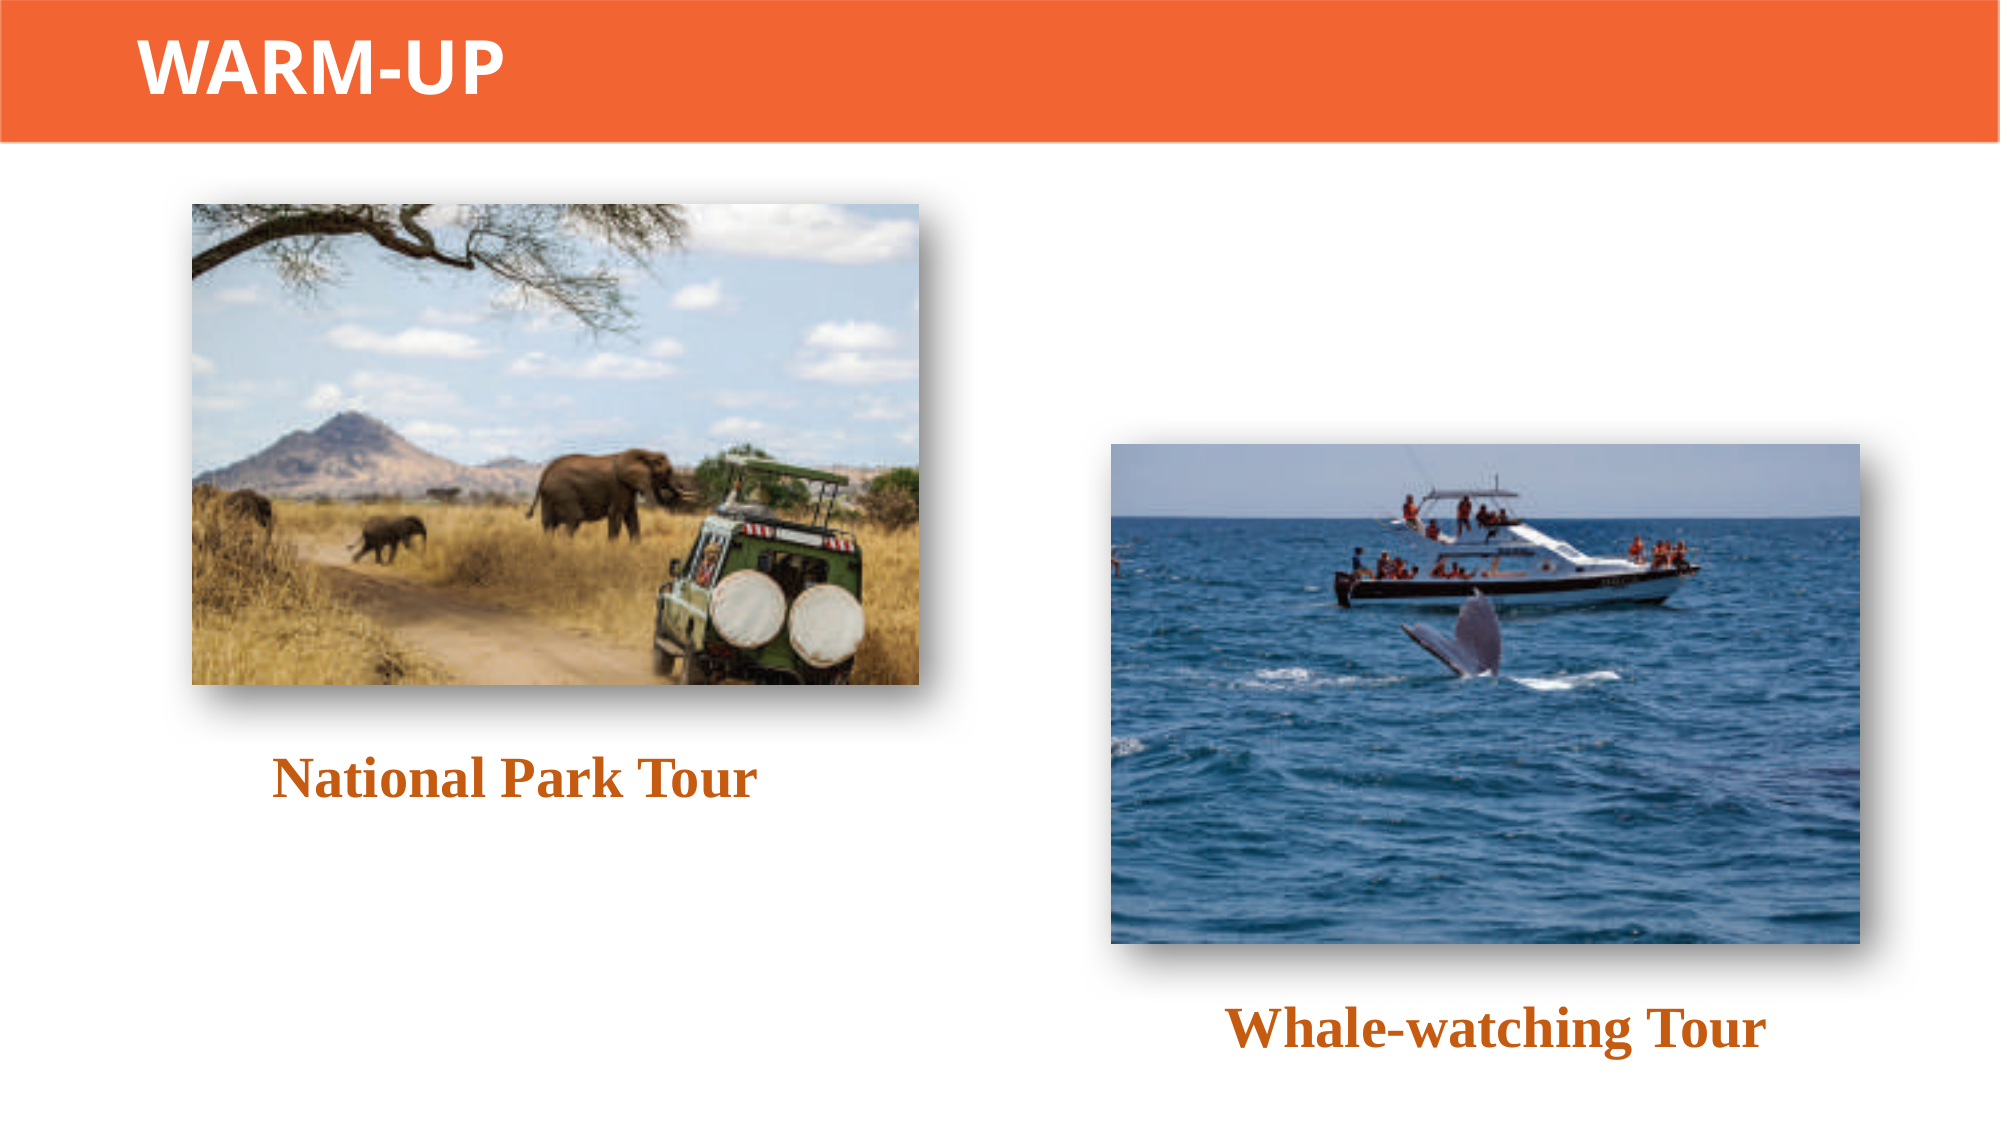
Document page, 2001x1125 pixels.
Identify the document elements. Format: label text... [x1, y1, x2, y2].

picture [192, 204, 919, 686]
text_box Whale-watching Tour [1210, 991, 1796, 1067]
picture [1110, 444, 1860, 944]
picture [0, 0, 2000, 144]
text_box National Park Tour [257, 735, 791, 817]
